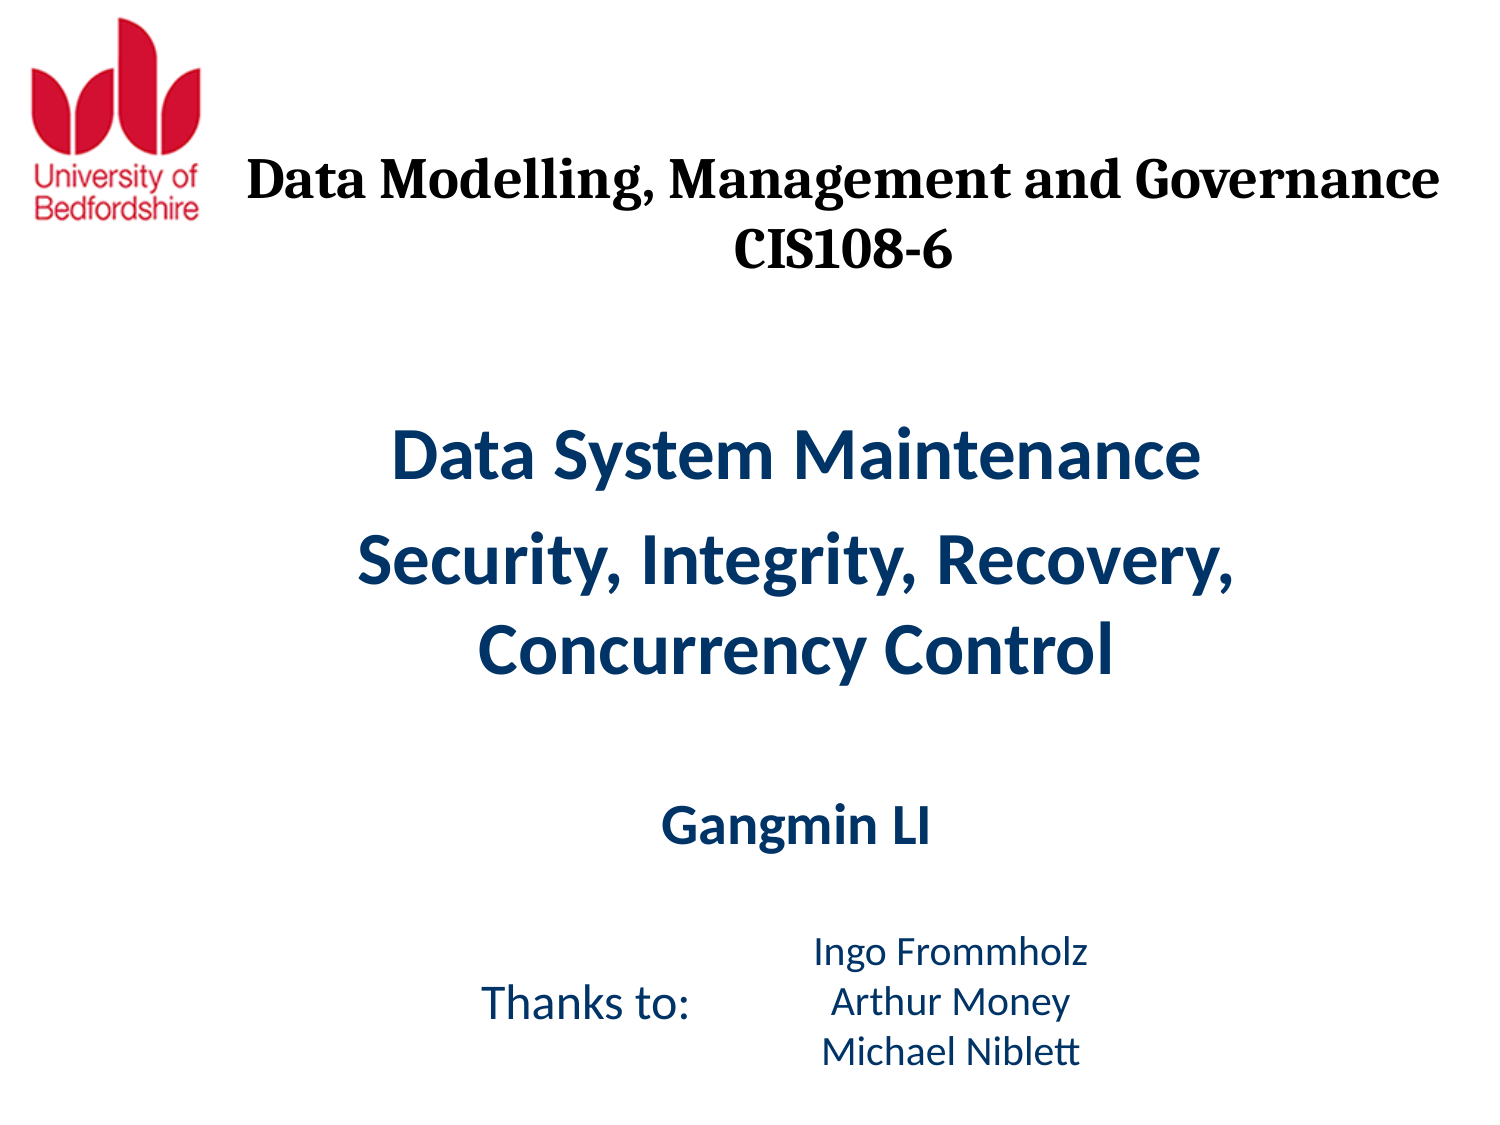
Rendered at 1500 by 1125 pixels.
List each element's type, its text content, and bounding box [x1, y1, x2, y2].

title Data Modelling, Management and Governance CIS108-6 [206, 90, 1482, 332]
subtitle Data System Maintenance Security, Integrity, Recovery, Concurrency Control Gangmin LI [147, 397, 1447, 630]
picture [0, 0, 237, 236]
